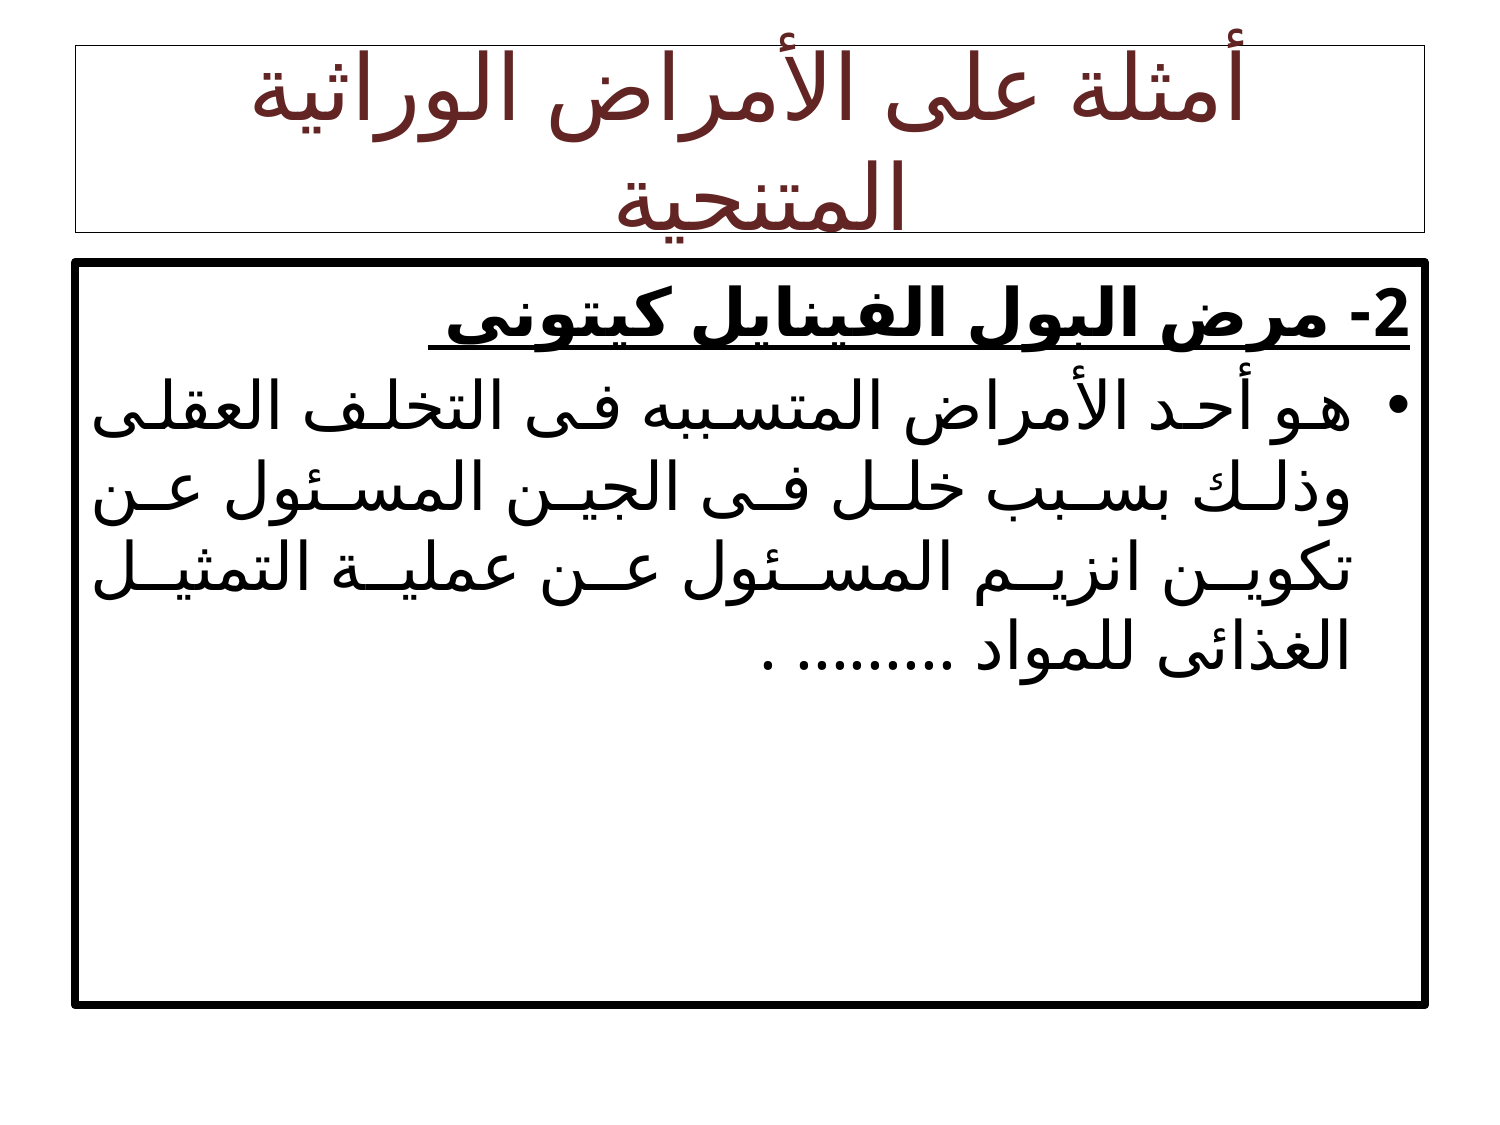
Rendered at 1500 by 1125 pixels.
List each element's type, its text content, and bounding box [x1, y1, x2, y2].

list 2- مرض البول الفينايل كيتونى هو أحد الأمراض المتسببه فى التخلف العقلى وذلك بسبب خلل فى الجين المسئول عن تكوين انزيم المسئول عن عملية التمثيل الغذائى للمواد ......... . [75, 262, 1425, 1005]
title أمثلة على الأمراض الوراثية المتنحية [75, 45, 1425, 233]
